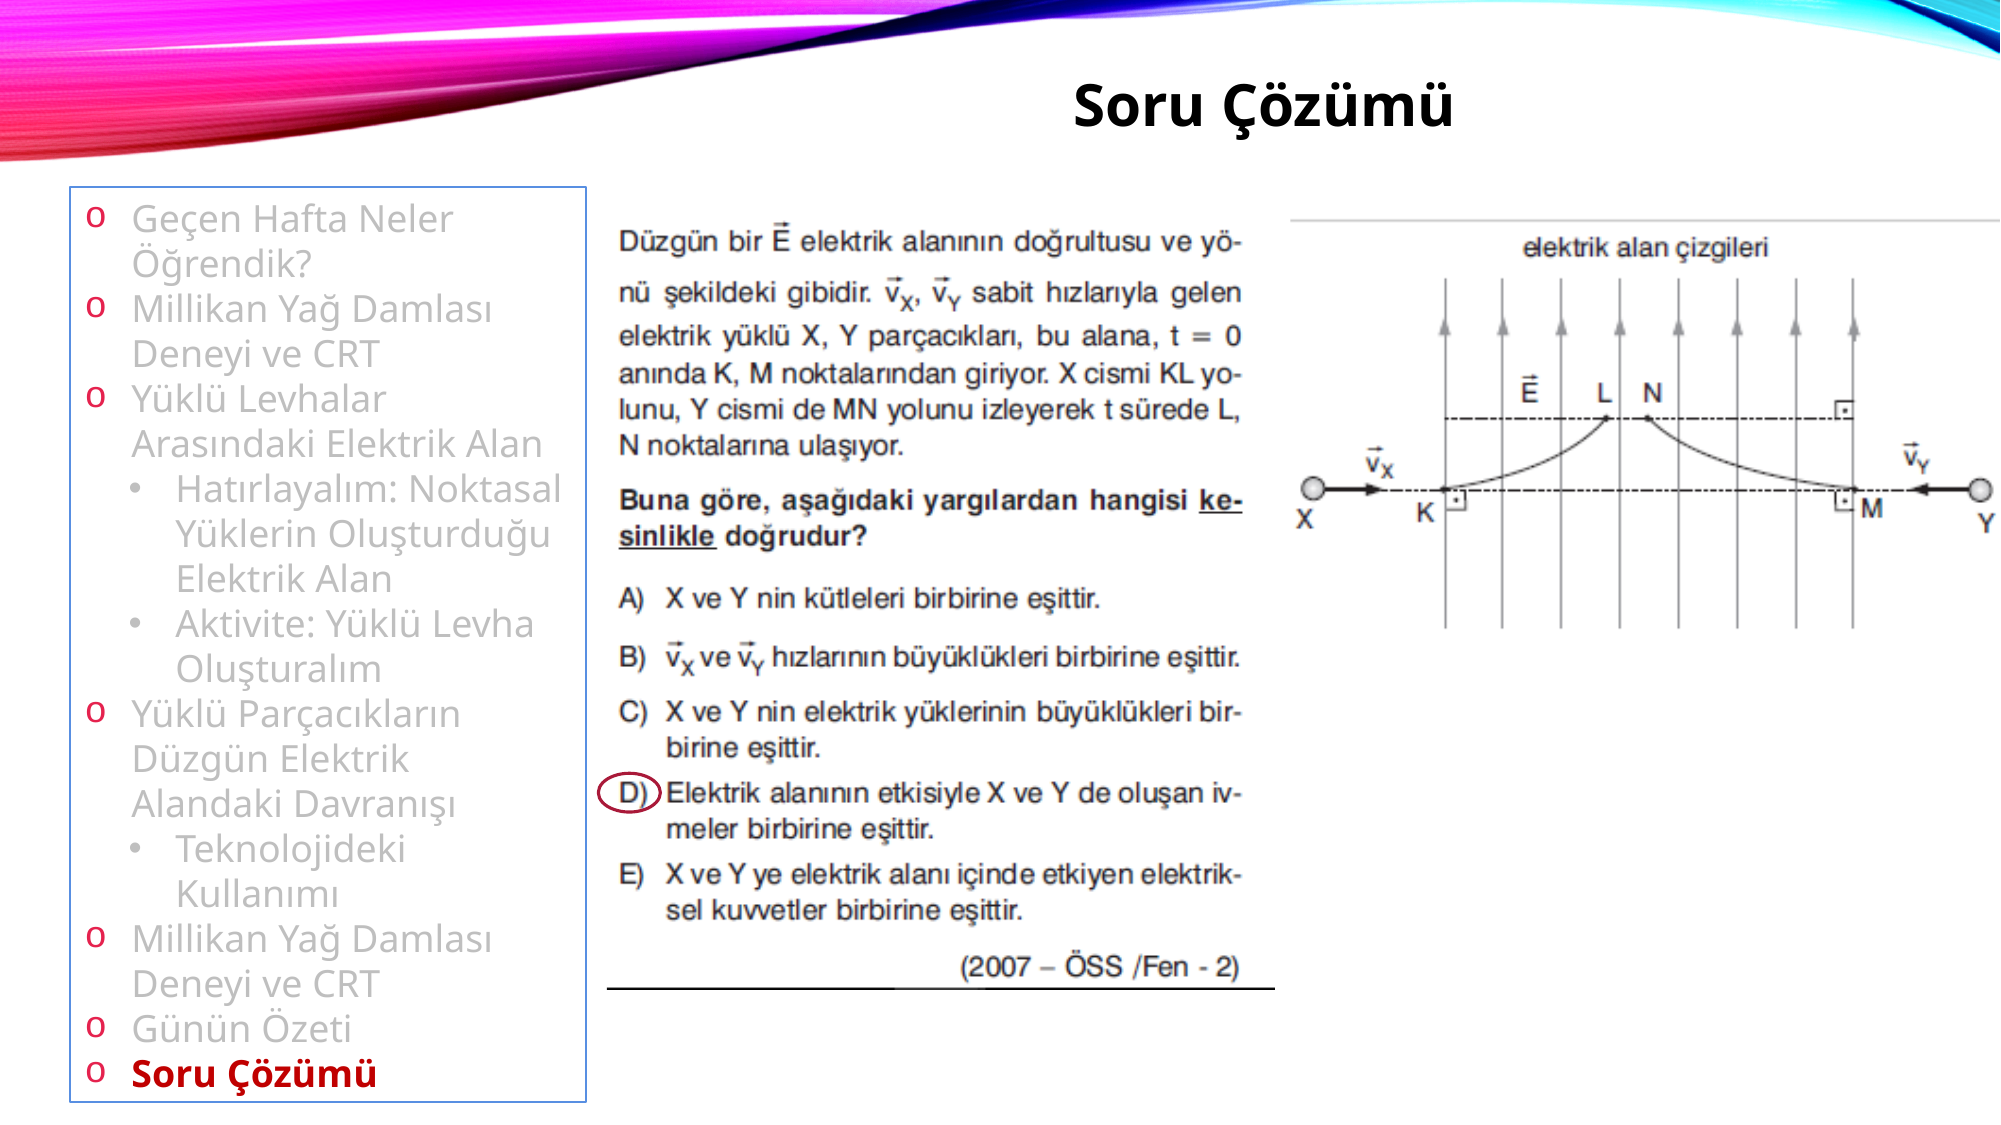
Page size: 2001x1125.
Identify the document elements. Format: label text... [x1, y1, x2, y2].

picture [0, 0, 2000, 163]
picture [1290, 218, 2000, 642]
text_box [597, 778, 606, 807]
text_box Soru Çözümü [1058, 60, 1981, 145]
picture [606, 218, 1276, 990]
text_box Geçen Hafta Neler Öğrendik? Millikan Yağ Damlası Deneyi ve CRT Yüklü Levhalar Arasındaki Elektrik Alan Hatırlayalım: Noktasal Yüklerin Oluşturduğu Elektrik Alan Aktivite: Yüklü Levha Oluşturalım Yüklü Parçacıkların Düzgün Elektrik Alandaki Davranışı Teknolojideki Kullanımı Millikan Yağ Damlası Deneyi ve CRT Günün Özeti Soru Çözümü [69, 186, 587, 1103]
